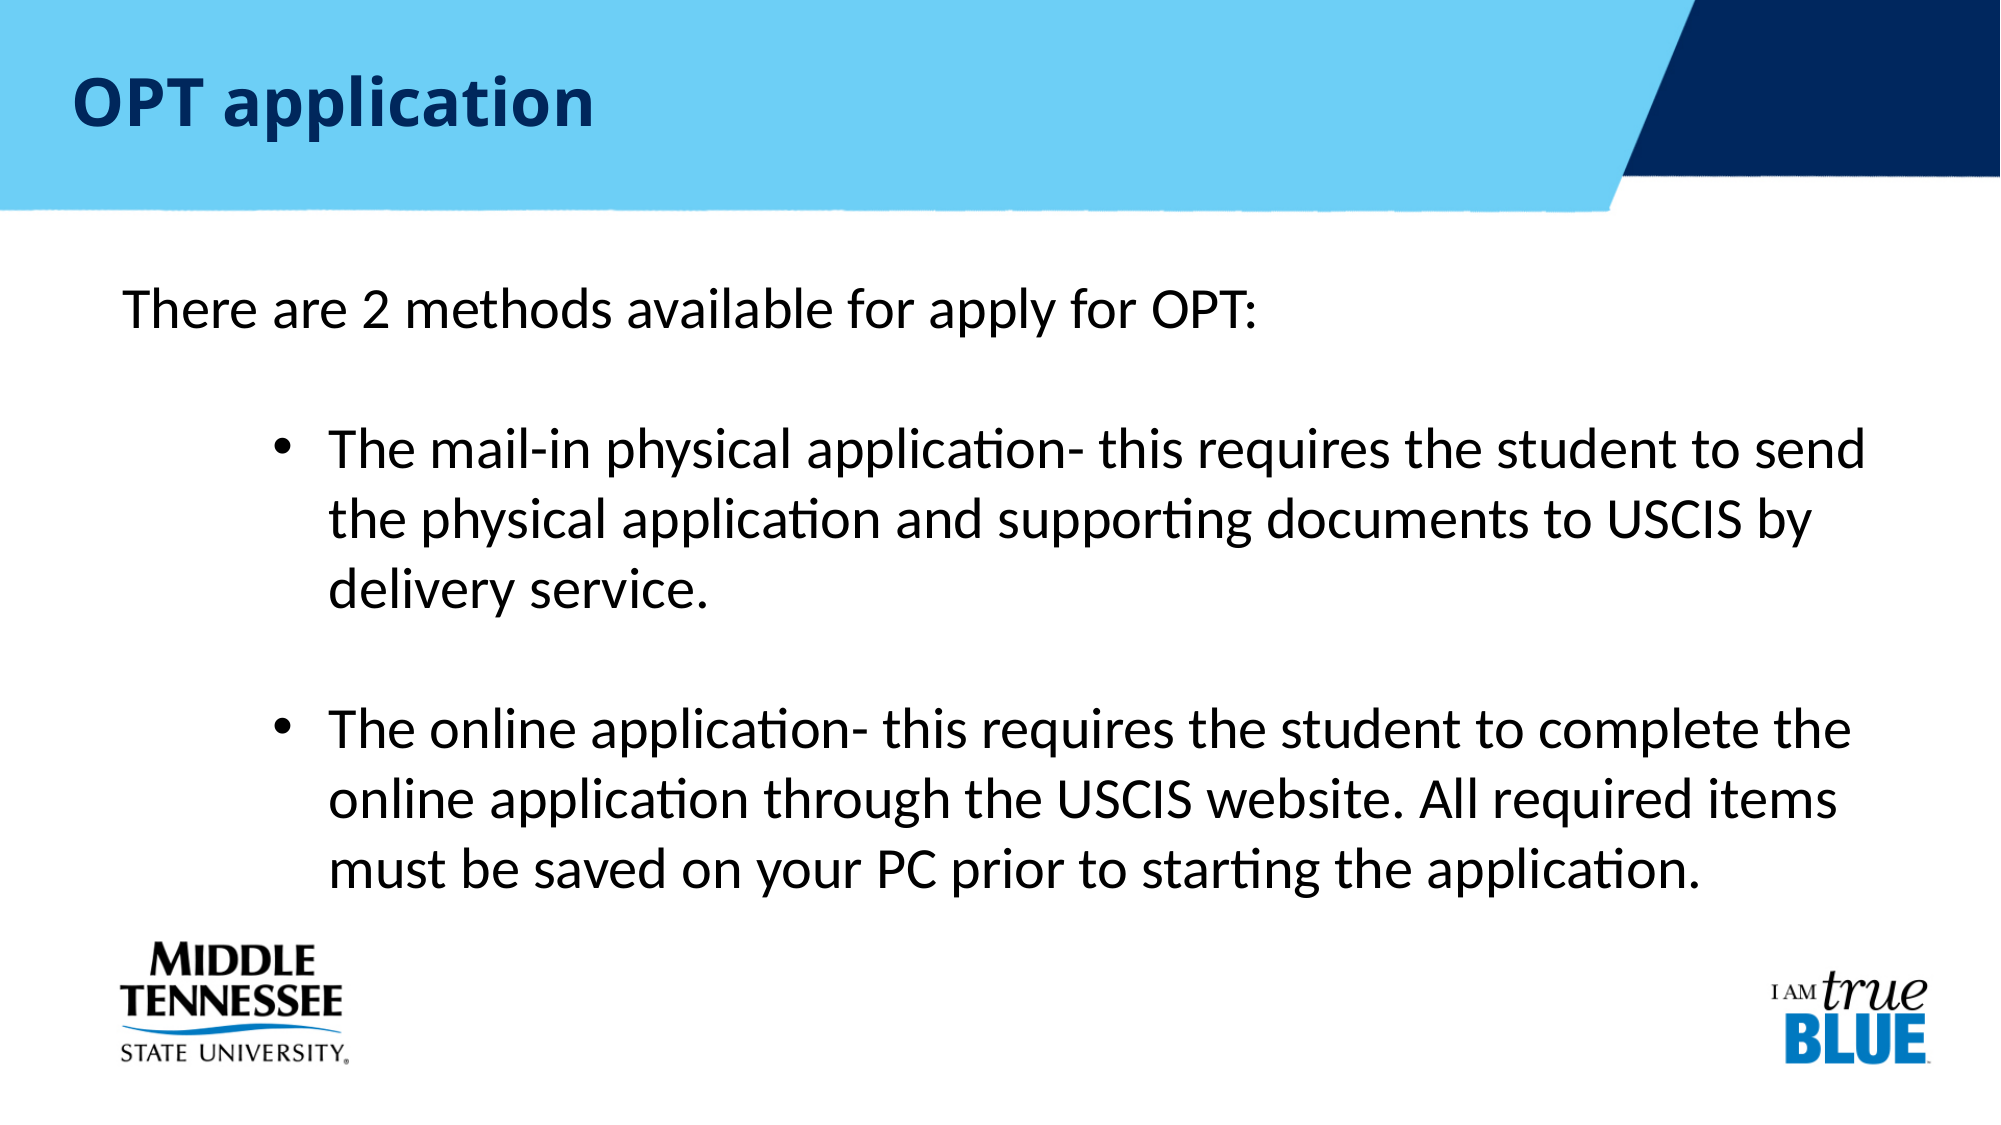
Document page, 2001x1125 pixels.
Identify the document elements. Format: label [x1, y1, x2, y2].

list [0, 0, 2000, 1125]
